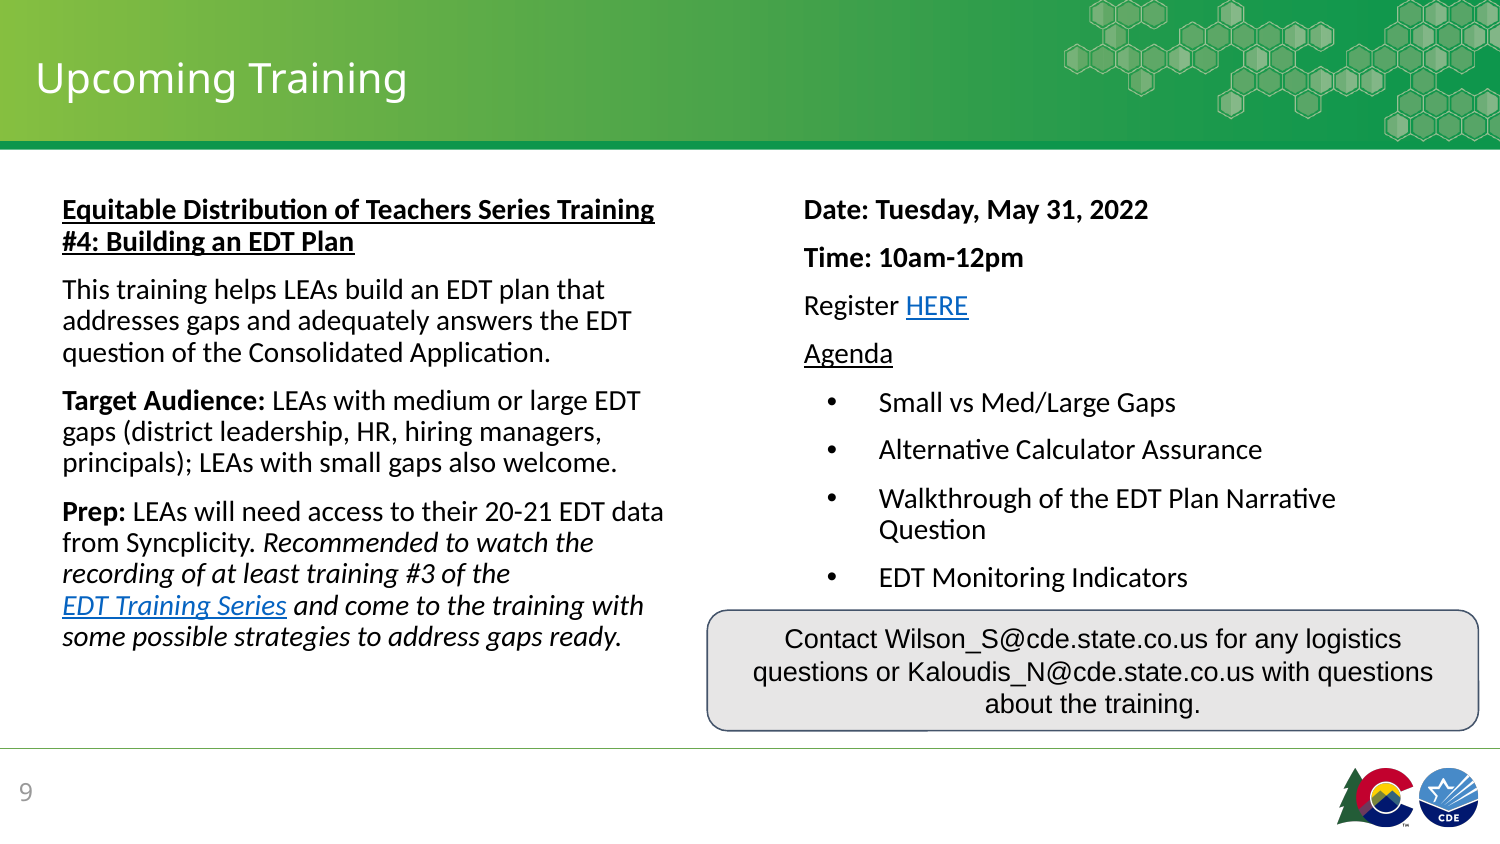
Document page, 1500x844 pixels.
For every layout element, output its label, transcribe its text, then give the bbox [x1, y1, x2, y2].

picture [0, 0, 1500, 150]
text_box Contact Wilson_S@cde.state.co.us for any logistics questions or Kaloudis_N@cde.state.co.us with questions about the training. [707, 610, 1479, 731]
picture [1336, 767, 1479, 828]
title Upcoming Training [34, 32, 1433, 127]
list Equitable Distribution of Teachers Series Training #4: Building an EDT Plan This training helps LEAs build an EDT plan that addresses gaps and adequately answers the EDT question of the Consolidated Application. Target Audience: LEAs with medium or large EDT gaps (district leadership, HR, hiring managers, principals); LEAs with small gaps also welcome. Prep: LEAs will need access to their 20-21 EDT data from Syncplicity. Recommended to watch the recording of at least training #3 of the EDT Training Series and come to the training with some possible strategies to address gaps ready. [51, 189, 708, 746]
list Date: Tuesday, May 31, 2022 Time: 10am-12pm Register HERE Agenda Small vs Med/Large Gaps Alternative Calculator Assurance Walkthrough of the EDT Plan Narrative Question EDT Monitoring Indicators [792, 189, 1449, 610]
slide_number 9 [18, 776, 76, 823]
